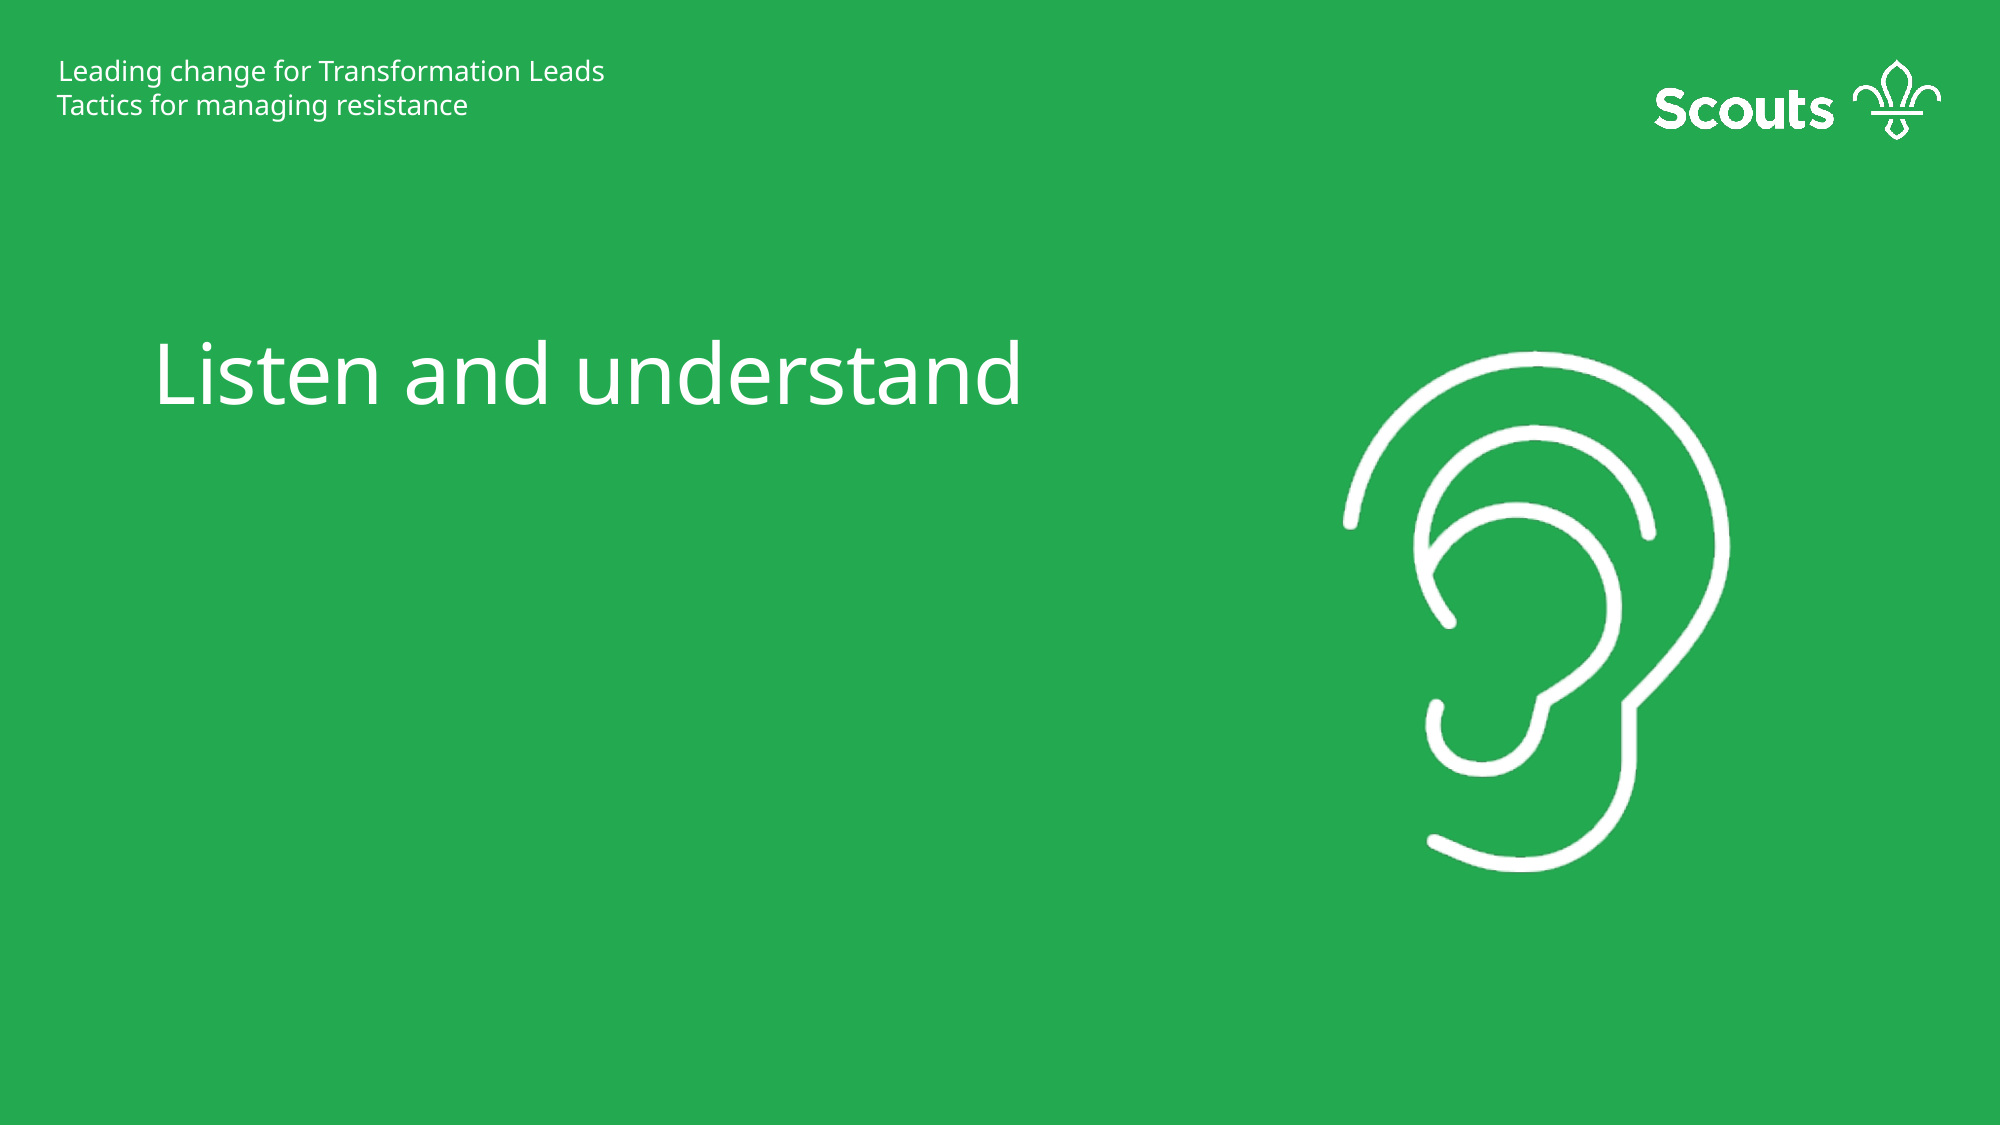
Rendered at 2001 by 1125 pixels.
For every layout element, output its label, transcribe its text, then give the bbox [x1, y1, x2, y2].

picture [1654, 59, 1941, 140]
title Leading change for Transformation Leads [56, 53, 1000, 87]
subtitle Tactics for managing resistance [56, 87, 1000, 122]
picture [1164, 235, 1911, 982]
text_box Listen and understand [151, 320, 1159, 489]
